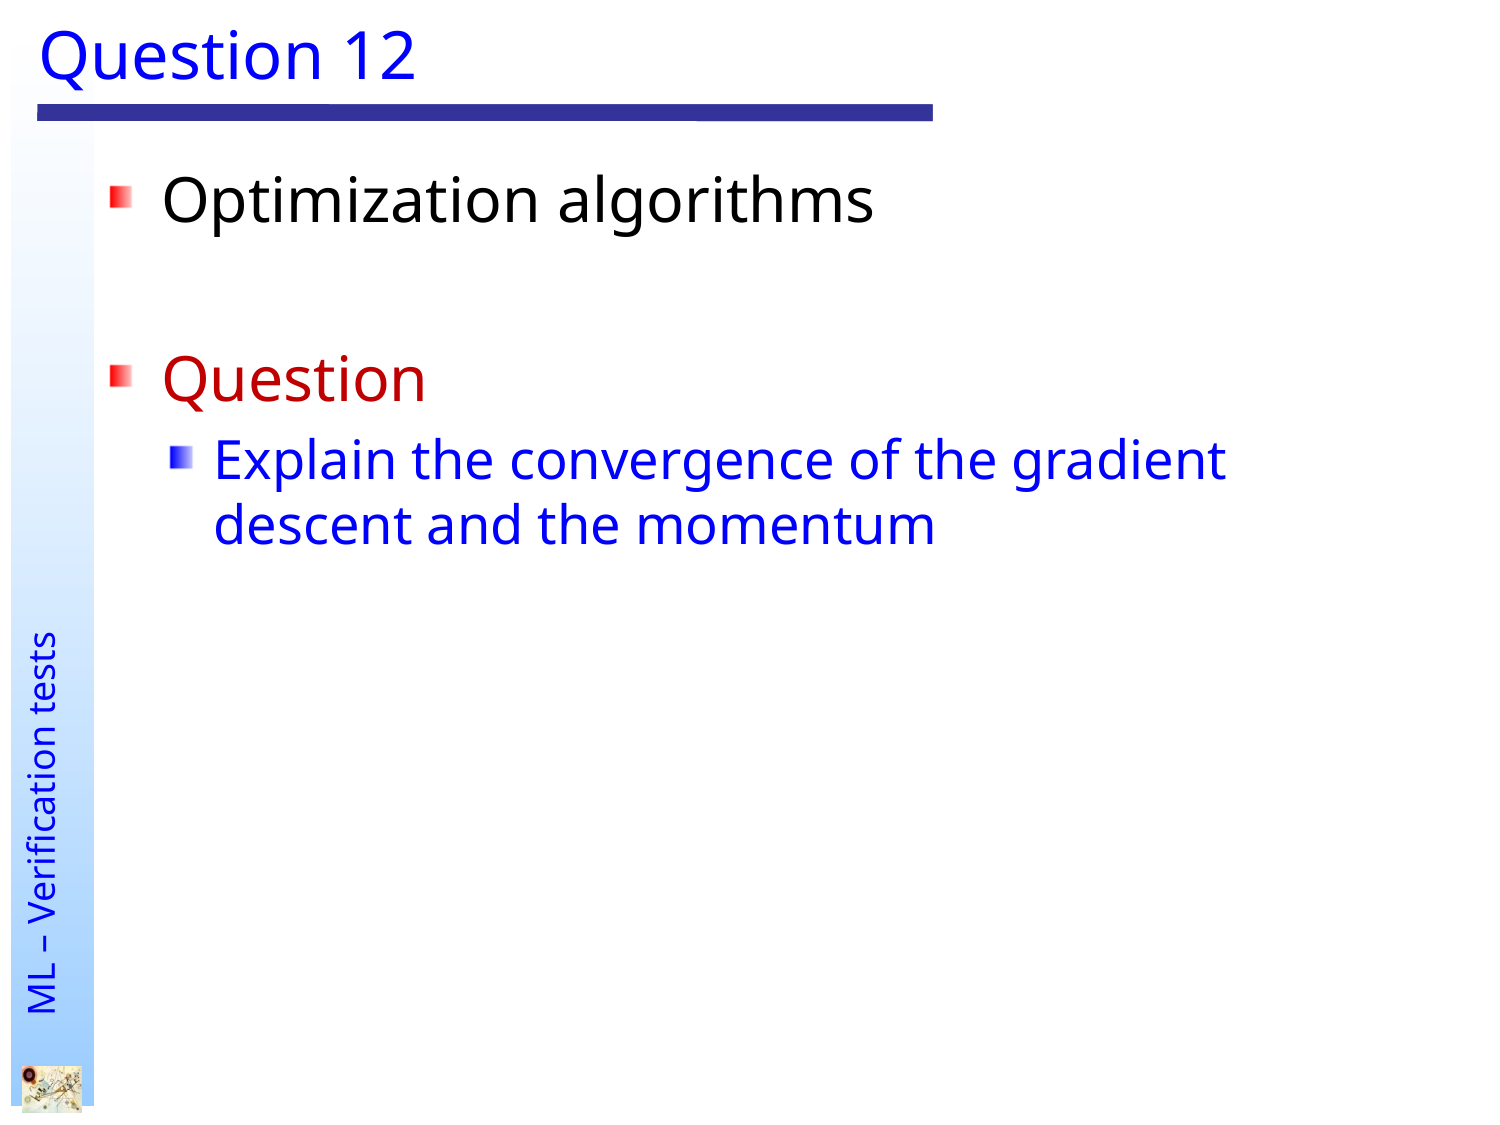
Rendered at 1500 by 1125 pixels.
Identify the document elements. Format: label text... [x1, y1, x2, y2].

picture [22, 1066, 82, 1113]
picture [108, 184, 135, 211]
list Optimization algorithms Question Explain the convergence of the gradient descent and the momentum [93, 152, 1430, 1055]
picture [108, 363, 135, 390]
picture [168, 444, 196, 472]
title Question 12 [23, 4, 1414, 101]
